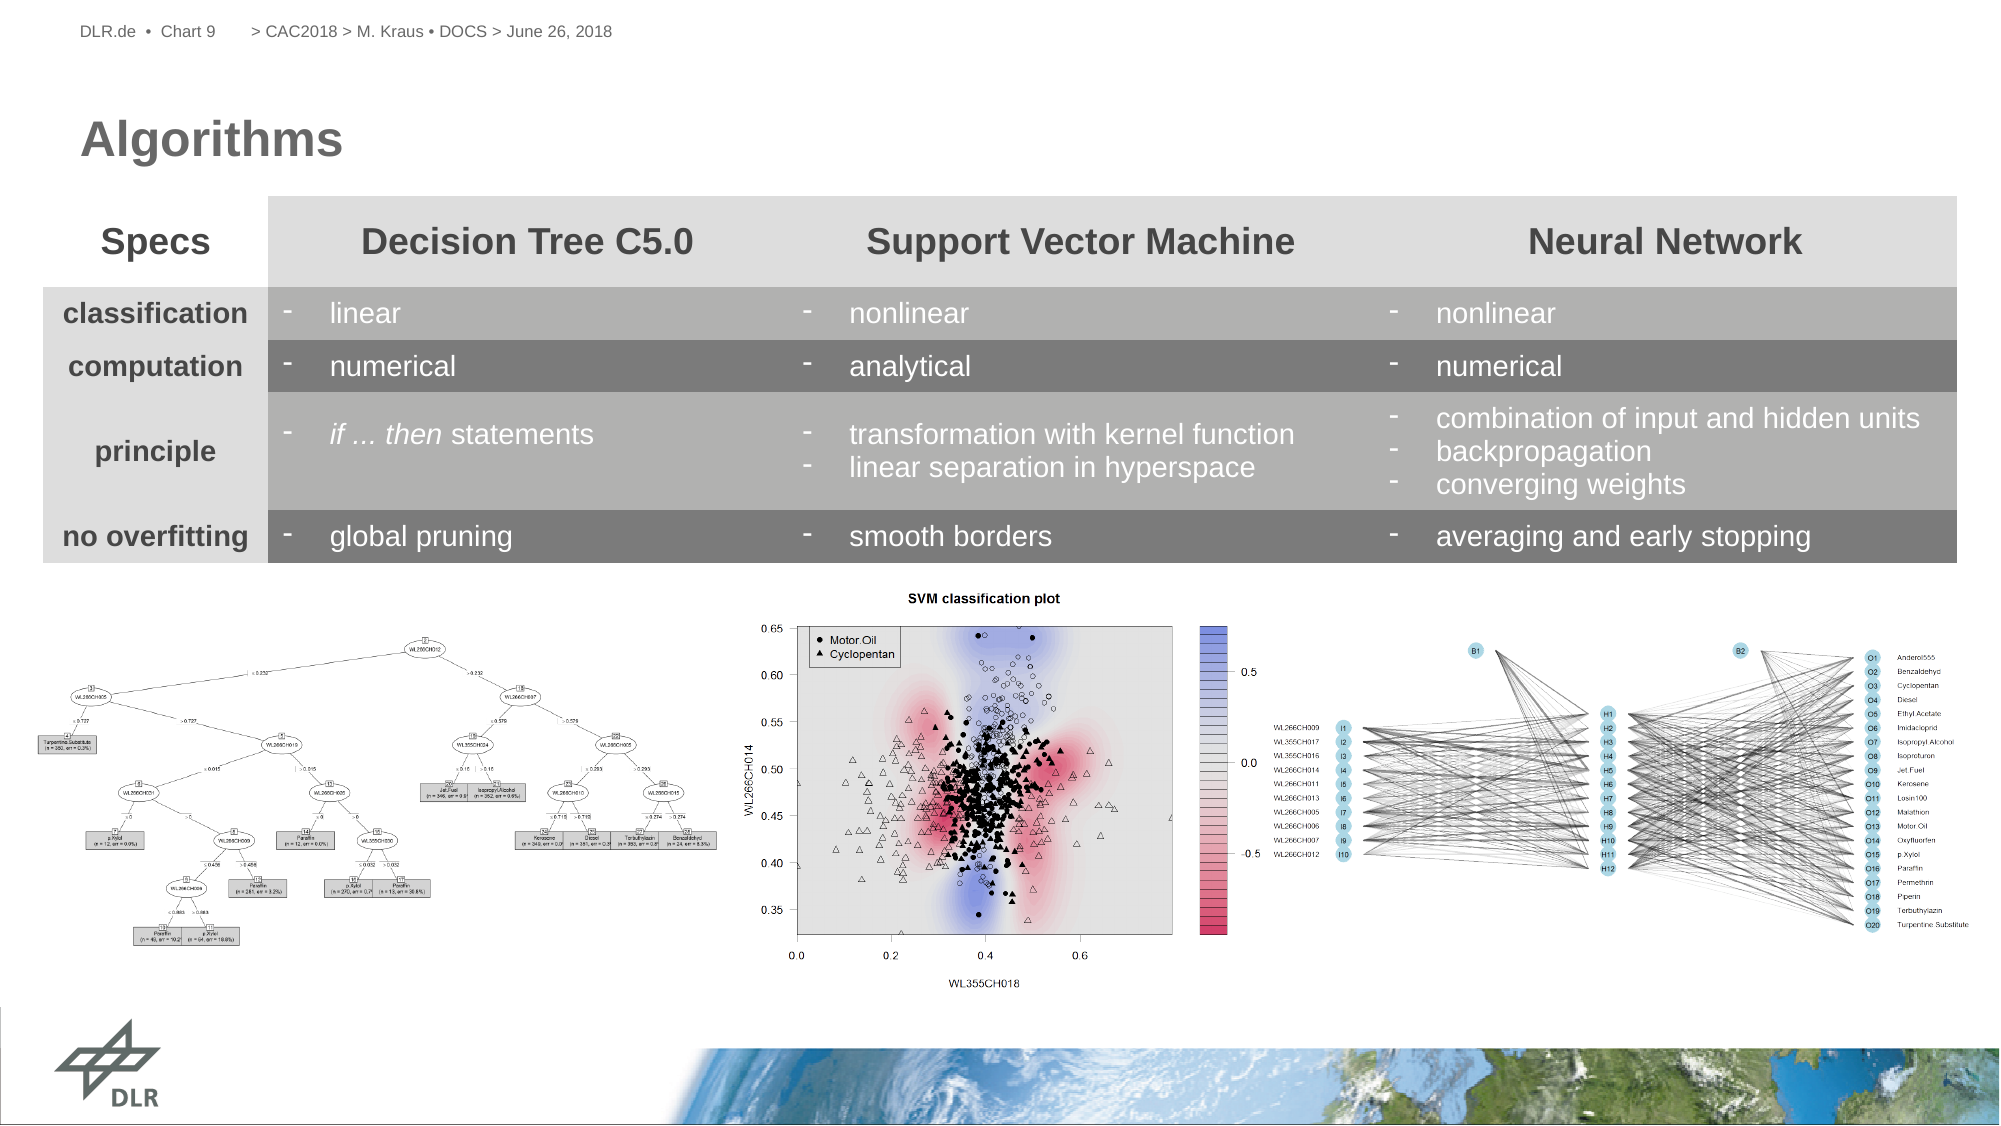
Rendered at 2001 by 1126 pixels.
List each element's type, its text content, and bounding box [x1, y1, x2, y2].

table_cell no overfitting [43, 510, 268, 563]
picture [0, 1007, 2000, 1125]
table_cell combination of input and hidden units backpropagation converging weights [1374, 392, 1957, 510]
table_cell computation [43, 340, 268, 392]
table_cell transformation with kernel function linear separation in hyperspace [788, 392, 1374, 510]
table_cell numerical [1374, 340, 1957, 392]
footer > CAC2018 > M. Kraus • DOCS > June 26, 2018 [251, 20, 1921, 45]
table_cell smooth borders [788, 510, 1374, 563]
table_header Support Vector Machine [788, 196, 1374, 287]
table_cell if ... then statements [268, 392, 788, 510]
table_cell numerical [268, 340, 788, 392]
picture [37, 625, 717, 966]
table_header Specs [43, 196, 268, 287]
table_cell nonlinear [788, 287, 1374, 340]
picture [740, 569, 1993, 1005]
table_cell averaging and early stopping [1374, 510, 1957, 563]
title Algorithms [79, 106, 1921, 196]
table_header Neural Network [1374, 196, 1957, 287]
table_header Decision Tree C5.0 [268, 196, 788, 287]
table_cell global pruning [268, 510, 788, 563]
table_cell nonlinear [1374, 287, 1957, 340]
table_cell principle [43, 392, 268, 510]
table_cell linear [268, 287, 788, 340]
table_cell analytical [788, 340, 1374, 392]
table_cell classification [43, 287, 268, 340]
slide_number DLR.de • Chart 9 [79, 20, 251, 45]
